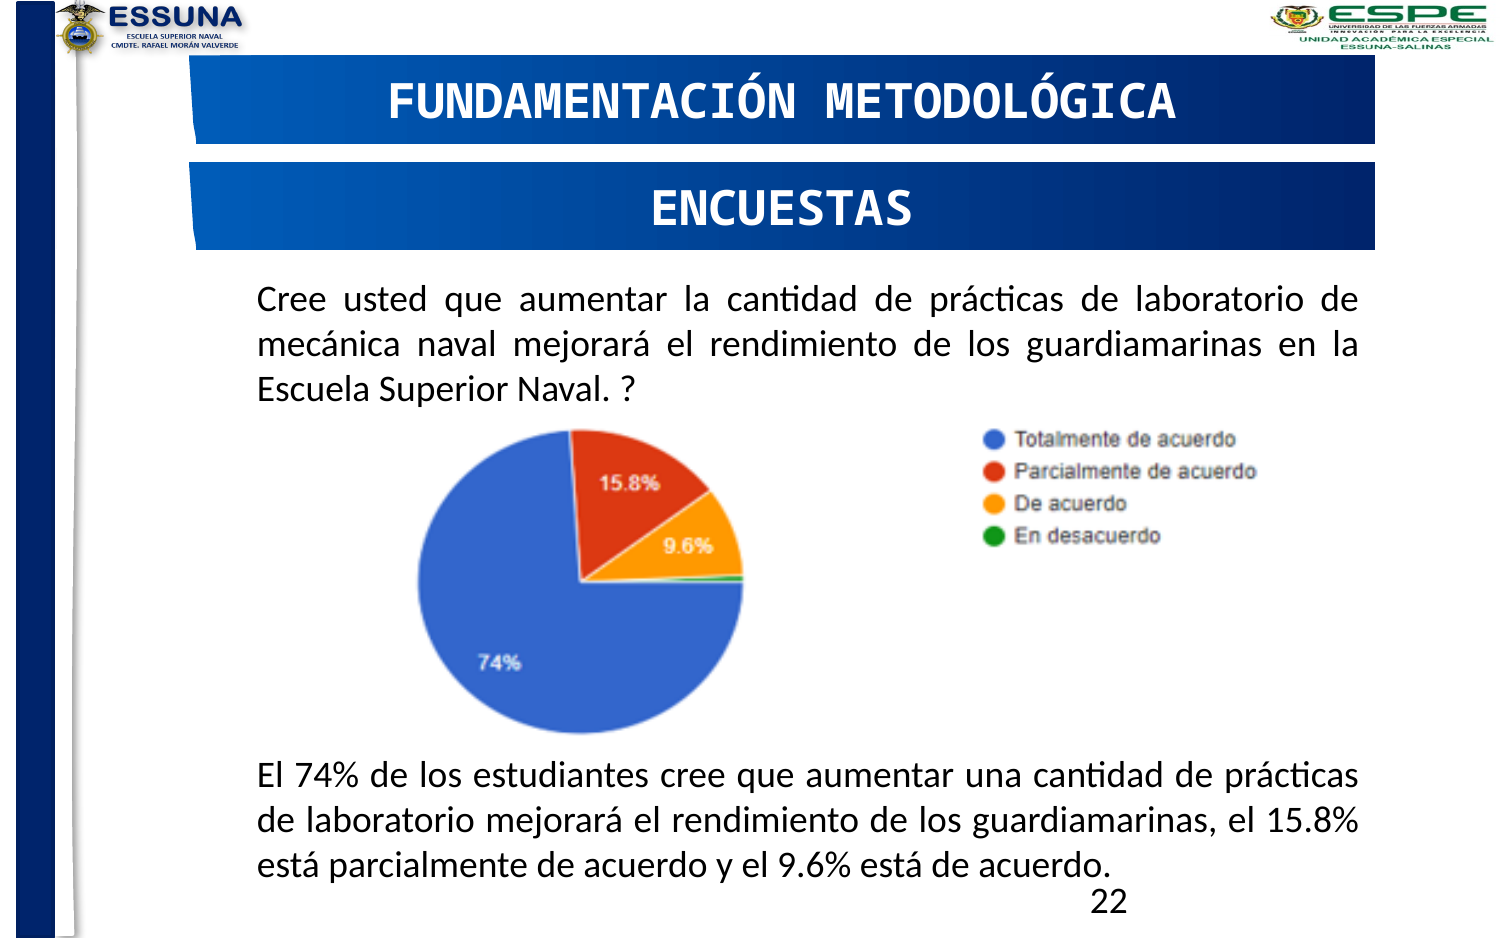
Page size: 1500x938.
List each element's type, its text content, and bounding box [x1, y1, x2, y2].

picture [53, 0, 266, 54]
text_box ENCUESTAS [186, 159, 1378, 253]
text_box FUNDAMENTACIÓN METODOLÓGICA [186, 53, 1378, 146]
text_box El 74% de los estudiantes cree que aumentar una cantidad de prácticas de laboratorio mejorará el rendimiento de los guardiamarinas, el 15.8% está parcialmente de acuerdo y el 9.6% está de acuerdo. [242, 743, 1375, 893]
slide_number 22 [1074, 868, 1425, 919]
picture [1269, 0, 1500, 50]
picture [407, 422, 1278, 753]
text_box Cree usted que aumentar la cantidad de prácticas de laboratorio de mecánica naval mejorará el rendimiento de los guardiamarinas en la Escuela Superior Naval. ? [242, 267, 1375, 417]
